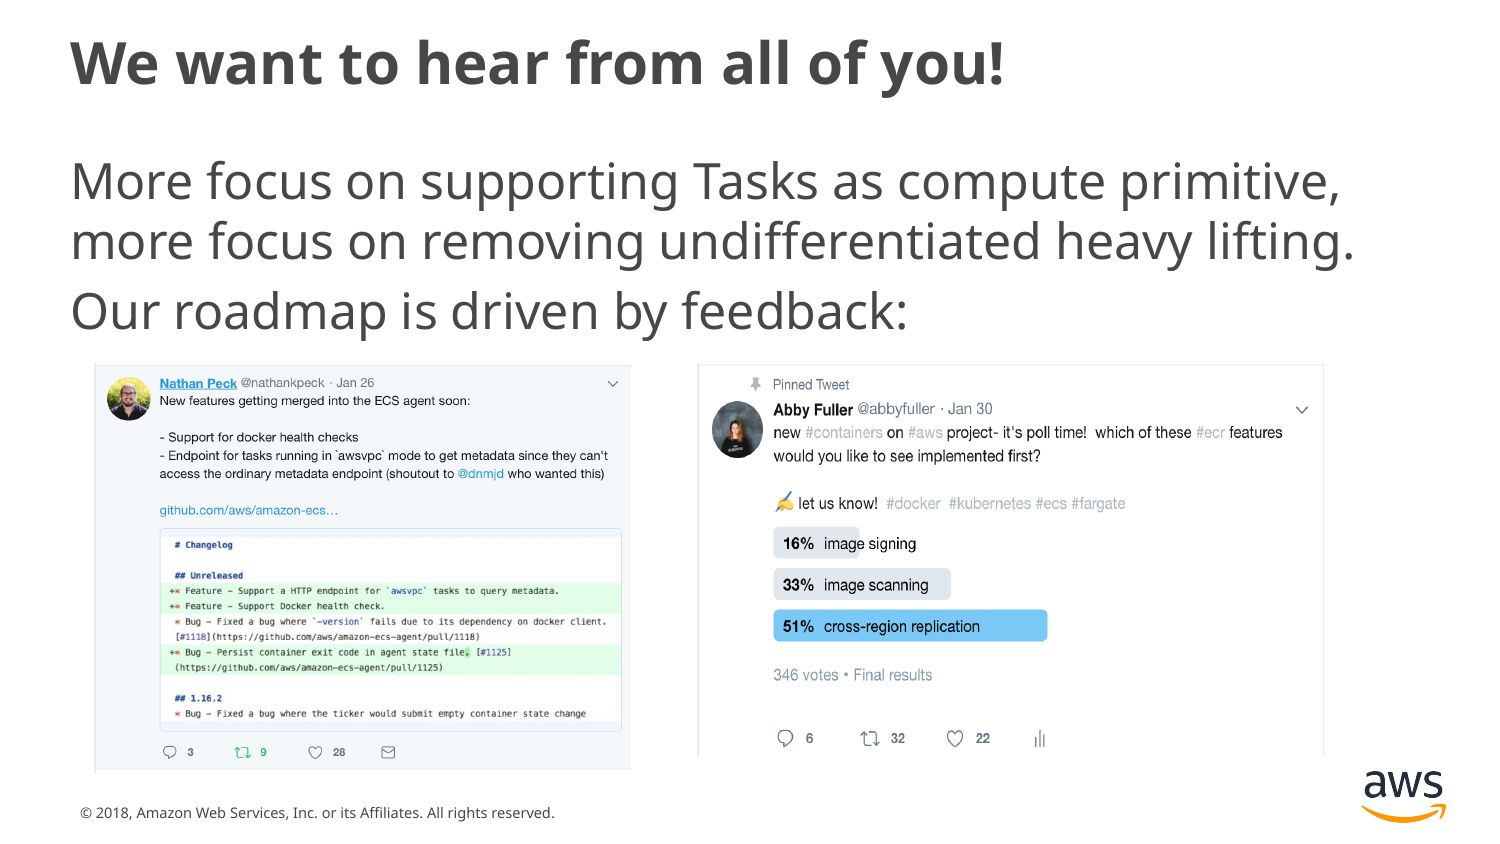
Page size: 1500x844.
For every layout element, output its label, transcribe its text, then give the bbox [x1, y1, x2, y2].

picture [696, 362, 1325, 757]
title We want to hear from all of you! [55, 18, 1402, 109]
picture [1361, 771, 1446, 823]
list More focus on supporting Tasks as compute primitive, more focus on removing undifferentiated heavy lifting. Our roadmap is driven by feedback: [55, 142, 1402, 726]
picture [93, 362, 632, 773]
